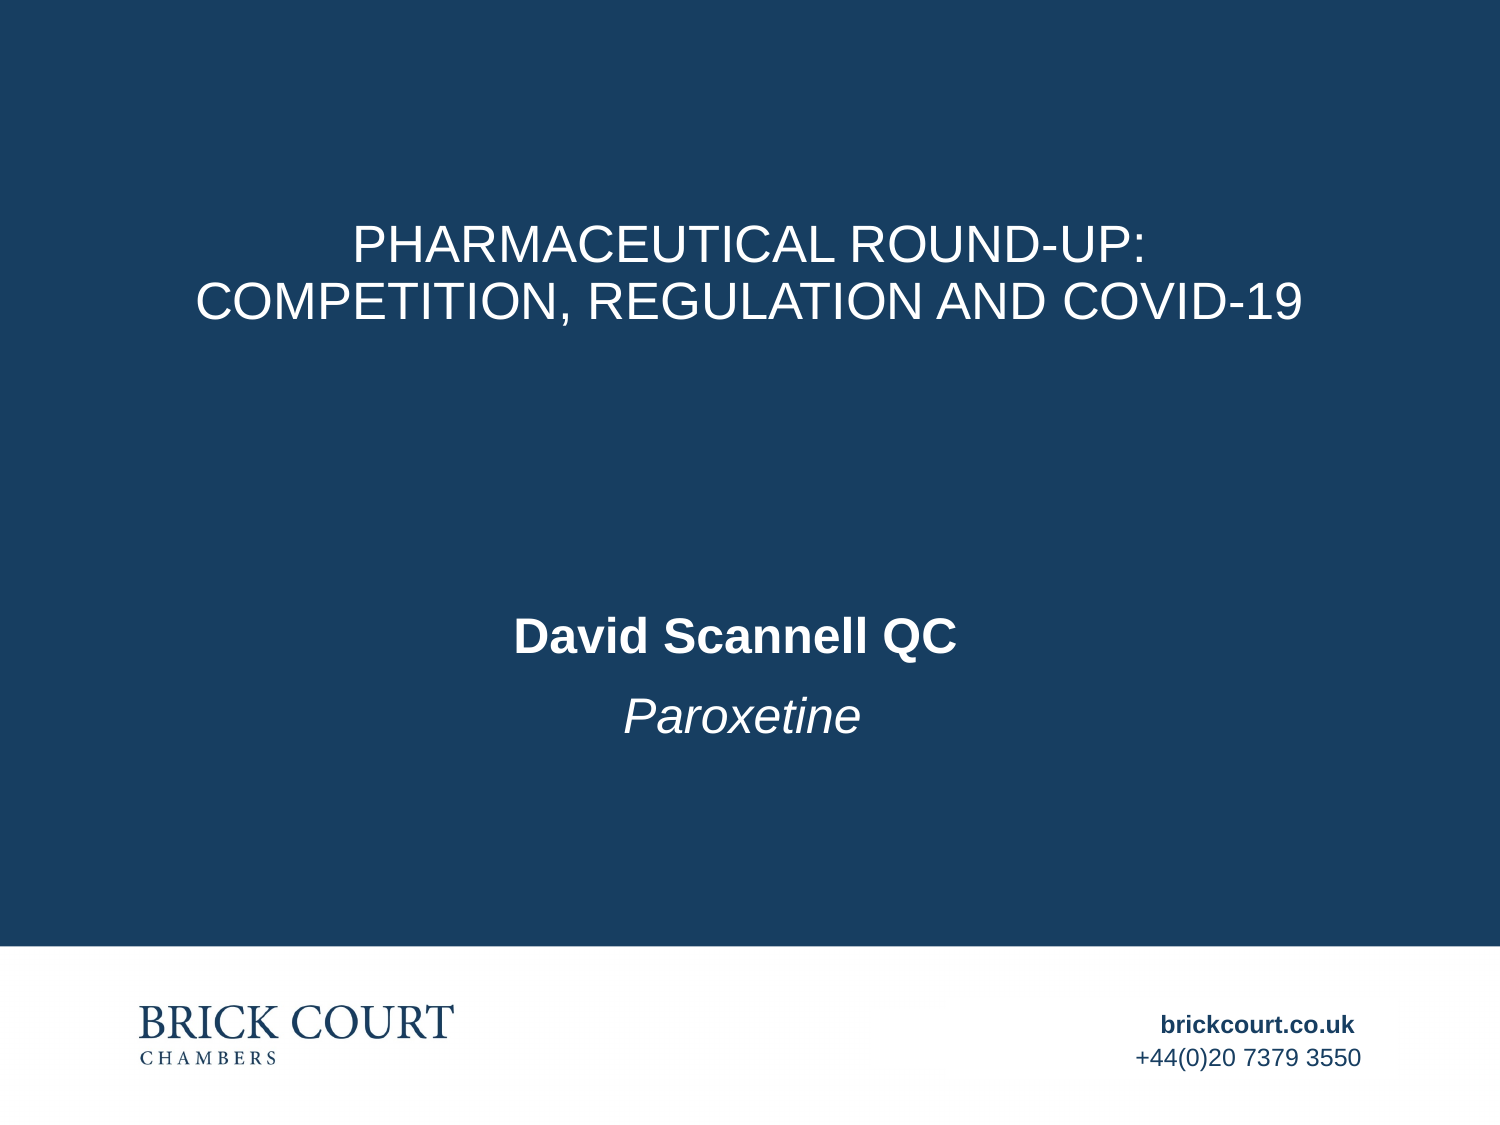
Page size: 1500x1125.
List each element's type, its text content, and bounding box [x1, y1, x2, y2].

footer brickcourt.co.uk +44(0)20 7379 3550 [871, 1008, 1378, 1069]
title Pharmaceutical round-up: competition, regulation and Covid-19 [187, 196, 1313, 445]
picture [0, 947, 1500, 1125]
list David Scannell QC Paroxetine [187, 624, 1313, 891]
